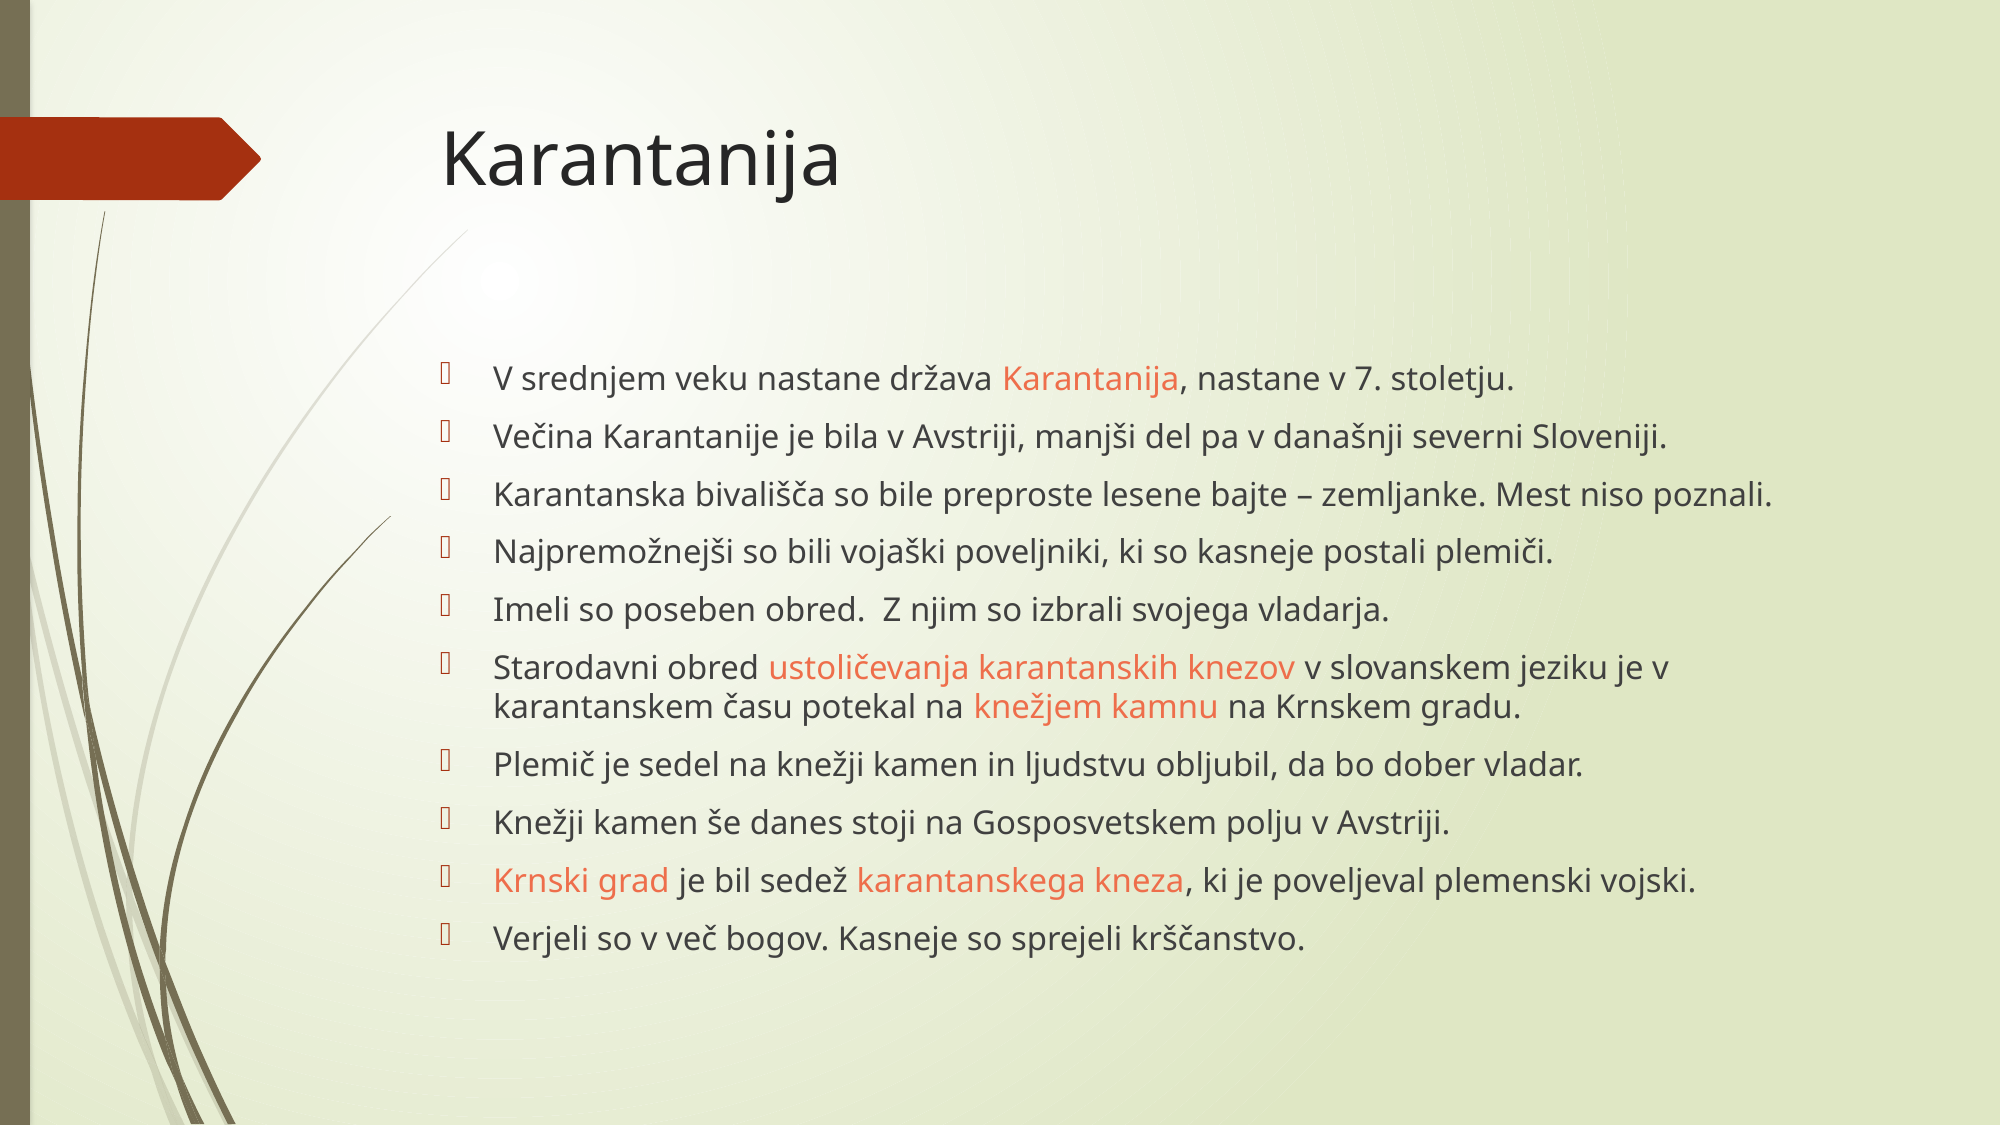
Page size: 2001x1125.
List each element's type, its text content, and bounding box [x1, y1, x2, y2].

title Karantanija [425, 102, 1888, 313]
list V srednjem veku nastane država Karantanija, nastane v 7. stoletju. Večina Karantanije je bila v Avstriji, manjši del pa v današnji severni Sloveniji. Karantanska bivališča so bile preproste lesene bajte – zemljanke. Mest niso poznali. Najpremožnejši so bili vojaški poveljniki, ki so kasneje postali plemiči. Imeli so poseben obred. Z njim so izbrali svojega vladarja. Starodavni obred ustoličevanja karantanskih knezov v slovanskem jeziku je v karantanskem času potekal na knežjem kamnu na Krnskem gradu. Plemič je sedel na knežji kamen in ljudstvu obljubil, da bo dober vladar. Knežji kamen še danes stoji na Gosposvetskem polju v Avstriji. Krnski grad je bil sedež karantanskega kneza, ki je poveljeval plemenski vojski. Verjeli so v več bogov. Kasneje so sprejeli krščanstvo. [424, 350, 1888, 970]
